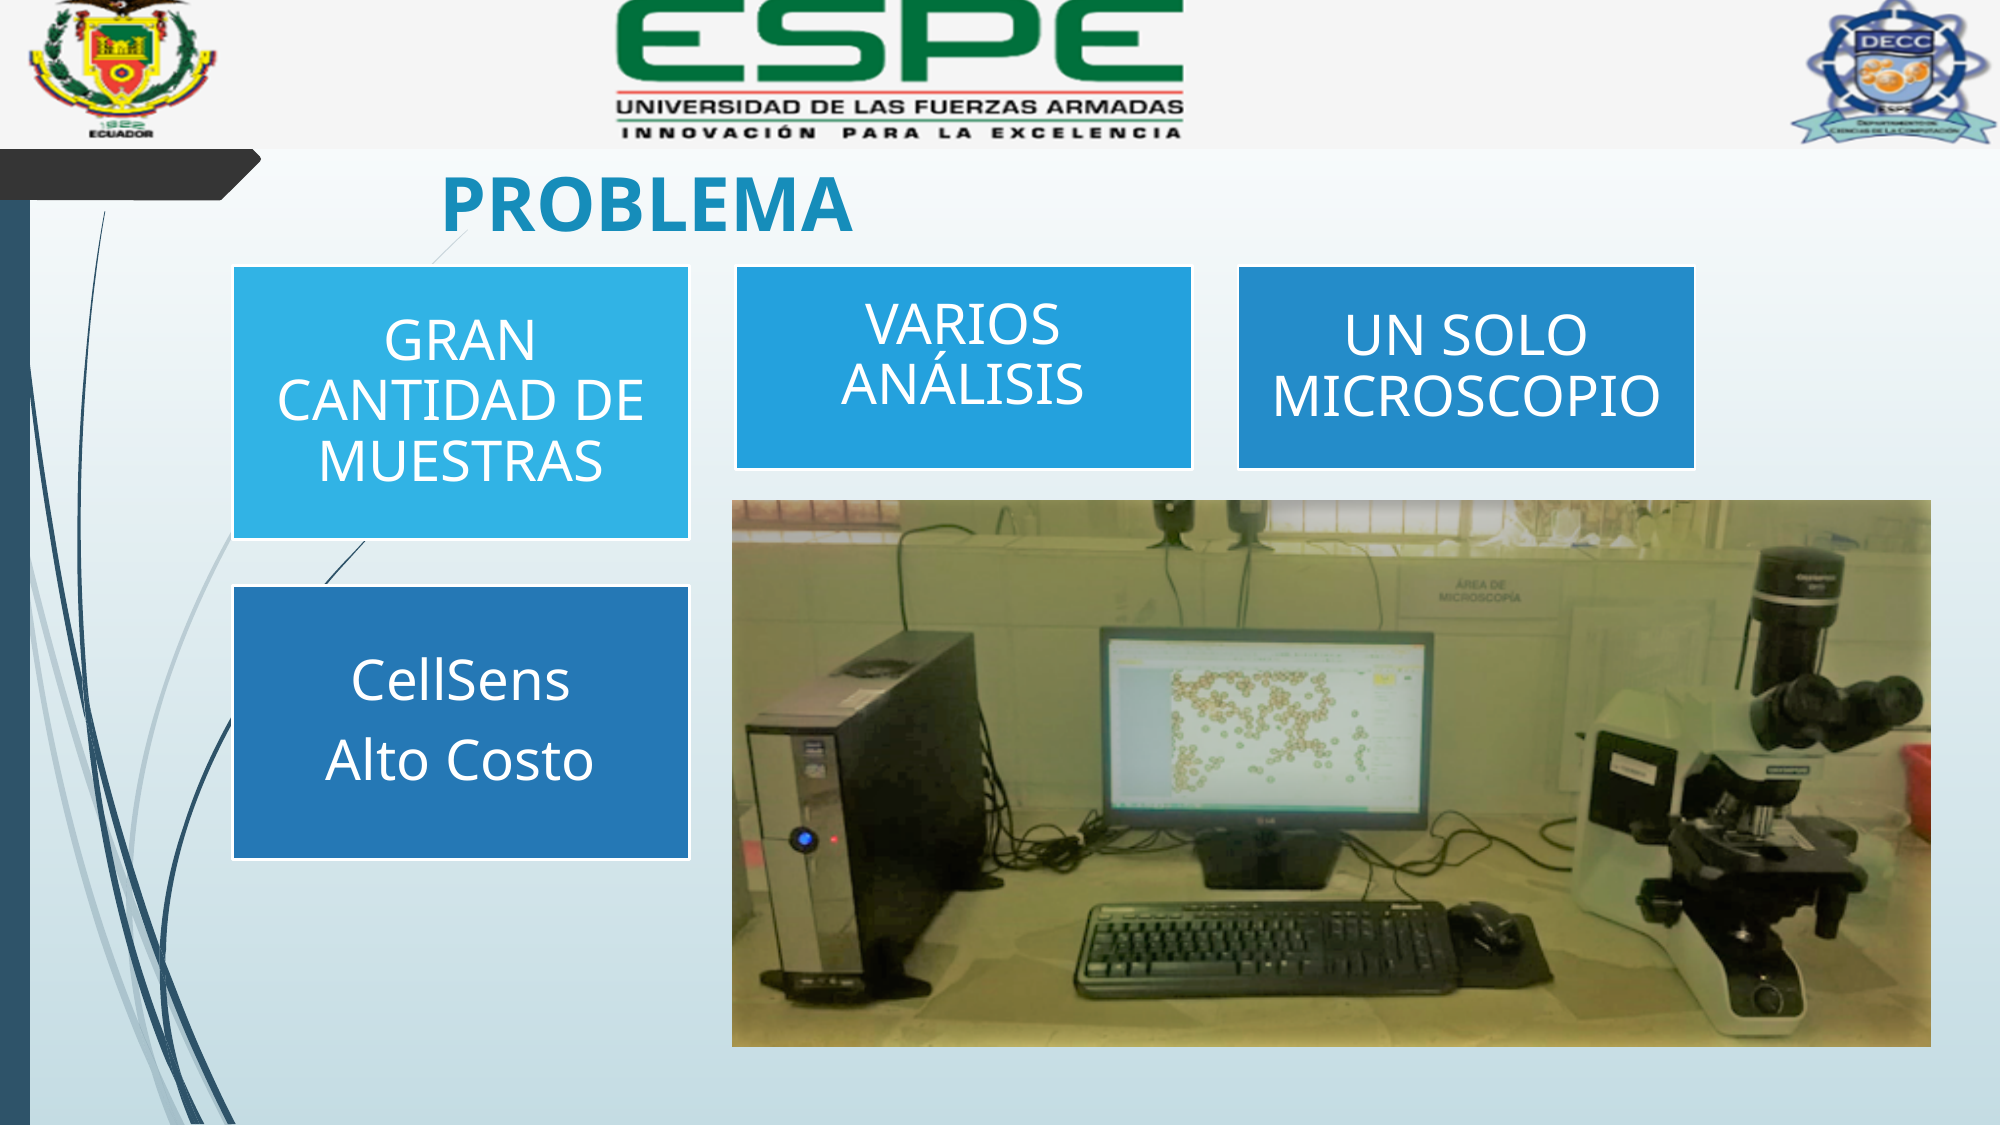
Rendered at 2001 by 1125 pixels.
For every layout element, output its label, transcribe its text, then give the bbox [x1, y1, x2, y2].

picture [0, 0, 2000, 149]
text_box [232, 265, 1696, 860]
picture [731, 500, 1932, 1047]
title PROBLEMA [424, 160, 1888, 313]
